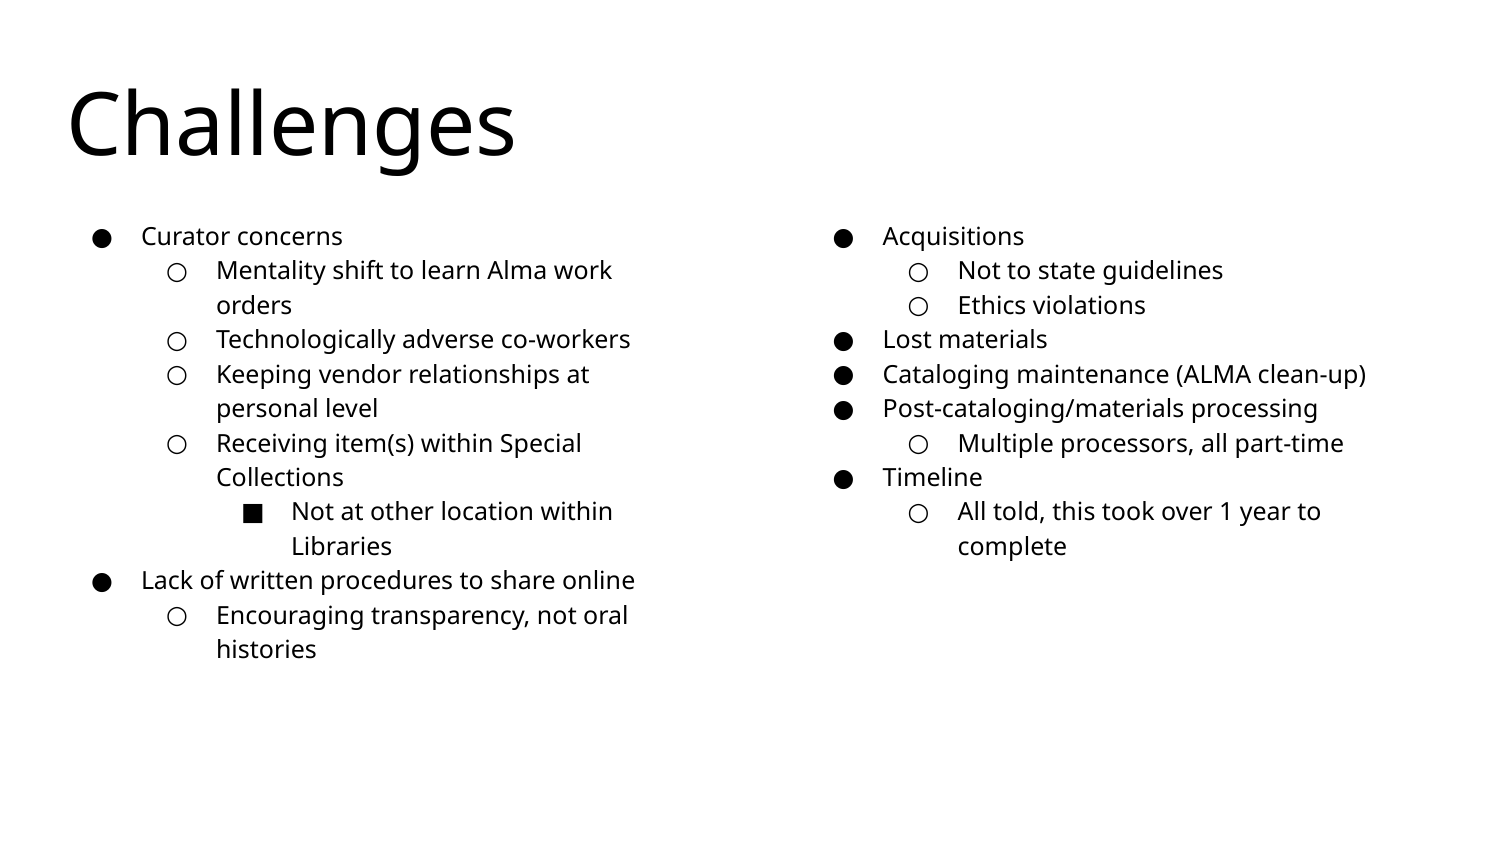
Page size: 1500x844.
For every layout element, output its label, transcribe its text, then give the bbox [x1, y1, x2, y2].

list Acquisitions Not to state guidelines Ethics violations Lost materials Cataloging maintenance (ALMA clean-up) Post-cataloging/materials processing Multiple processors, all part-time Timeline All told, this took over 1 year to complete [792, 200, 1449, 752]
list Curator concerns Mentality shift to learn Alma work orders Technologically adverse co-workers Keeping vendor relationships at personal level Receiving item(s) within Special Collections Not at other location within Libraries Lack of written procedures to share online Encouraging transparency, not oral histories [51, 200, 708, 752]
title Challenges [51, 51, 1449, 189]
